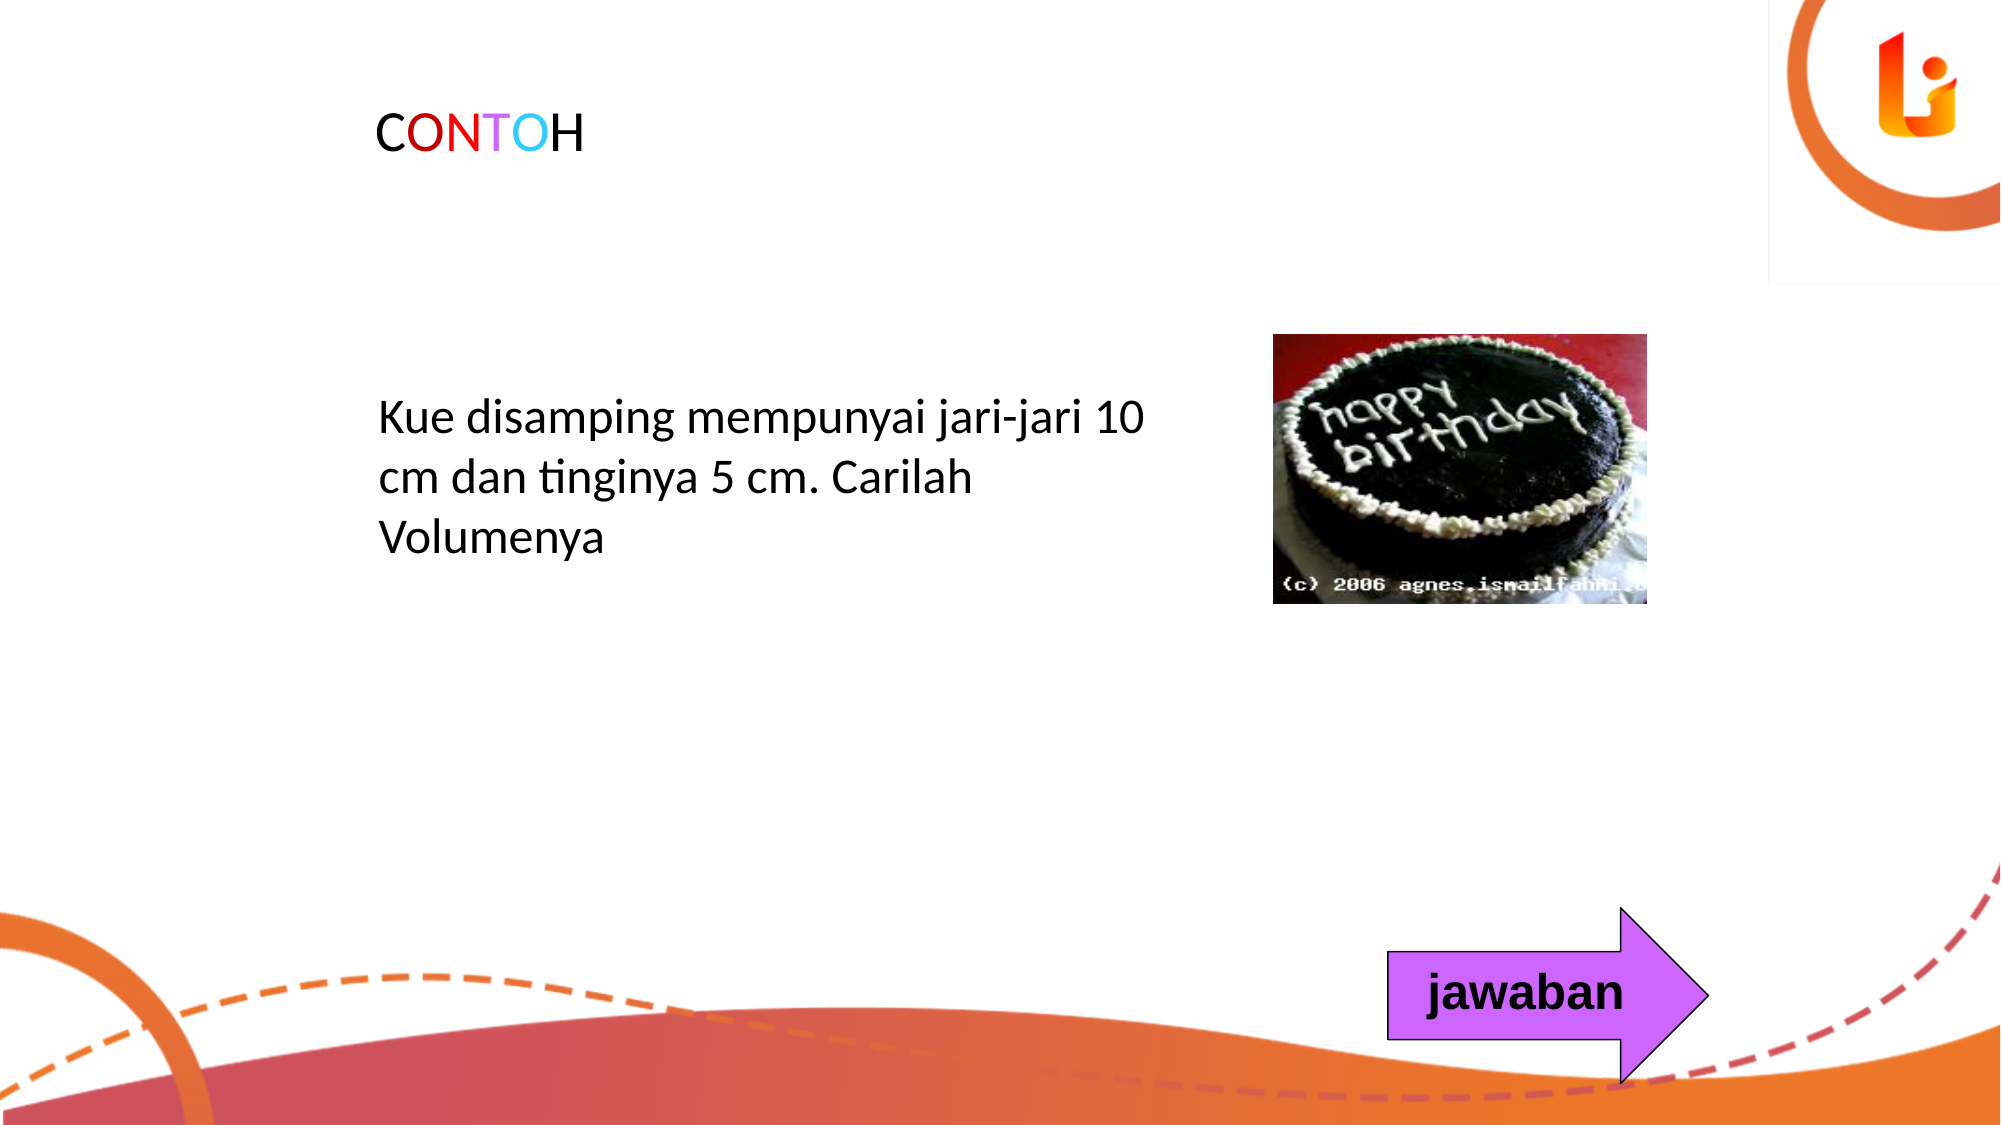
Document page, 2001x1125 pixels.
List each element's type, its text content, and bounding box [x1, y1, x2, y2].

text_box Kue disamping mempunyai jari-jari 10 cm dan tinginya 5 cm. Carilah Volumenya [363, 375, 1171, 571]
picture [0, 0, 2001, 1125]
text_box CONTOH [361, 85, 737, 171]
text_box jawaban [1387, 907, 1709, 1084]
